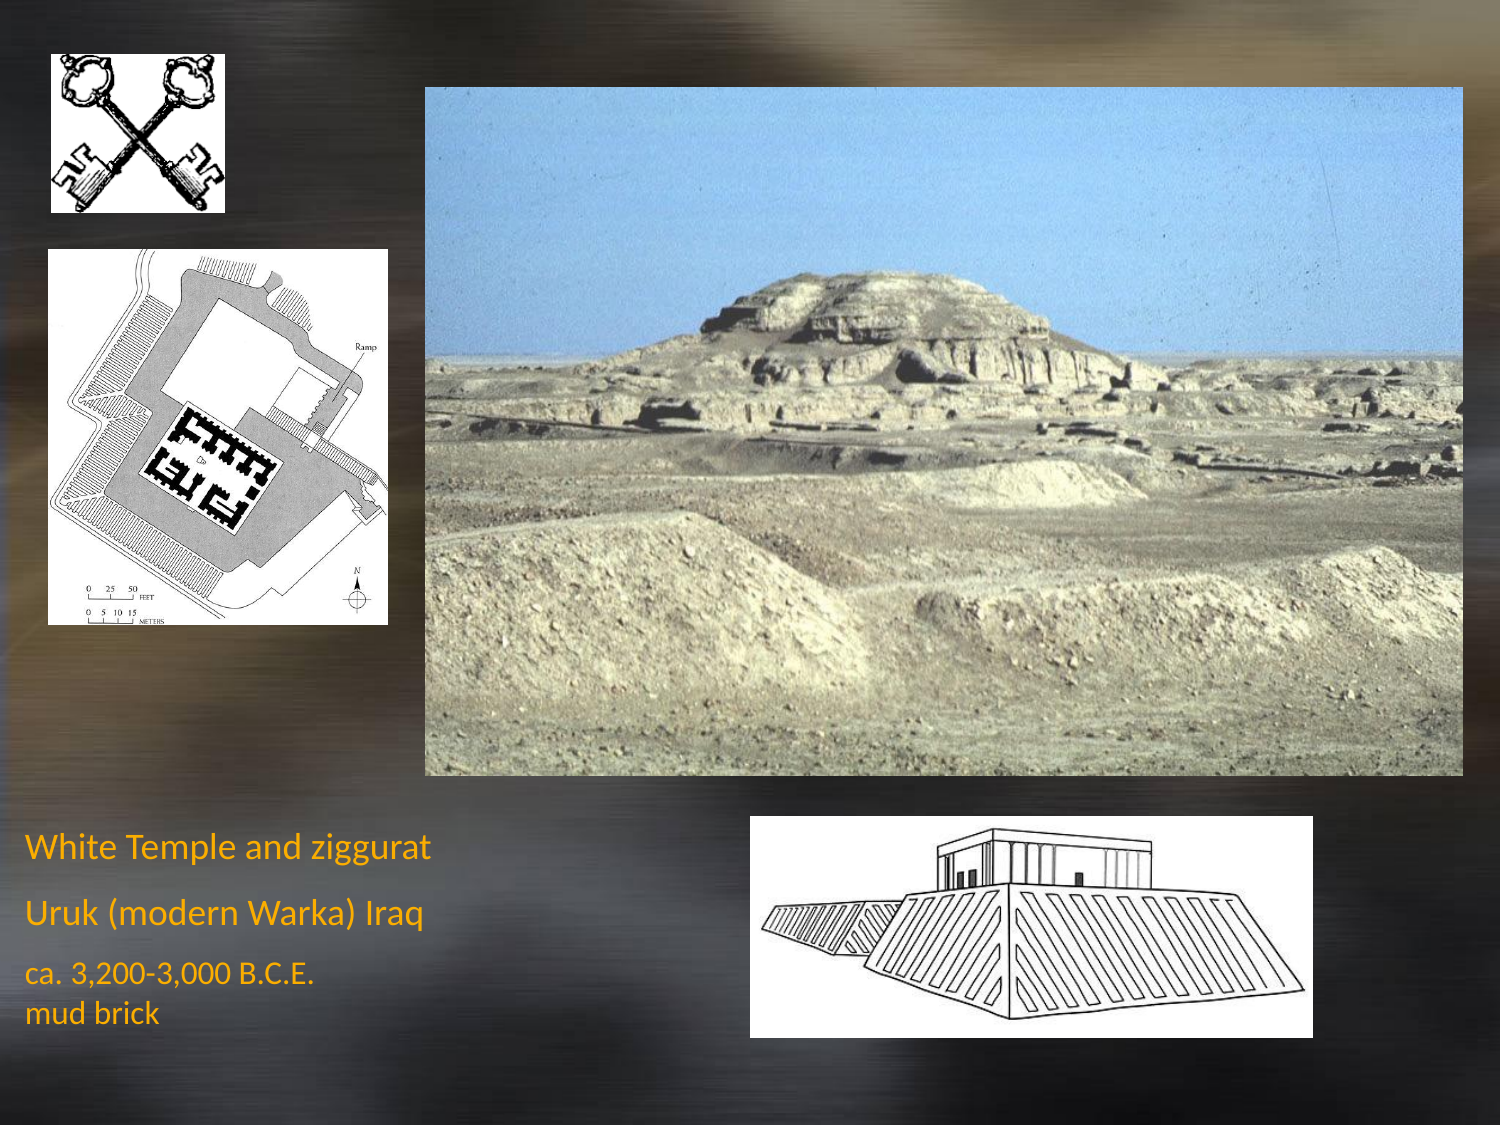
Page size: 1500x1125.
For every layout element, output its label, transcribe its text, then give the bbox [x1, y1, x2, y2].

text_box White Temple and ziggurat Uruk (modern Warka) Iraq ca. 3,200-3,000 B.C.E. mud brick [24, 821, 750, 1051]
picture [0, 0, 1500, 1125]
